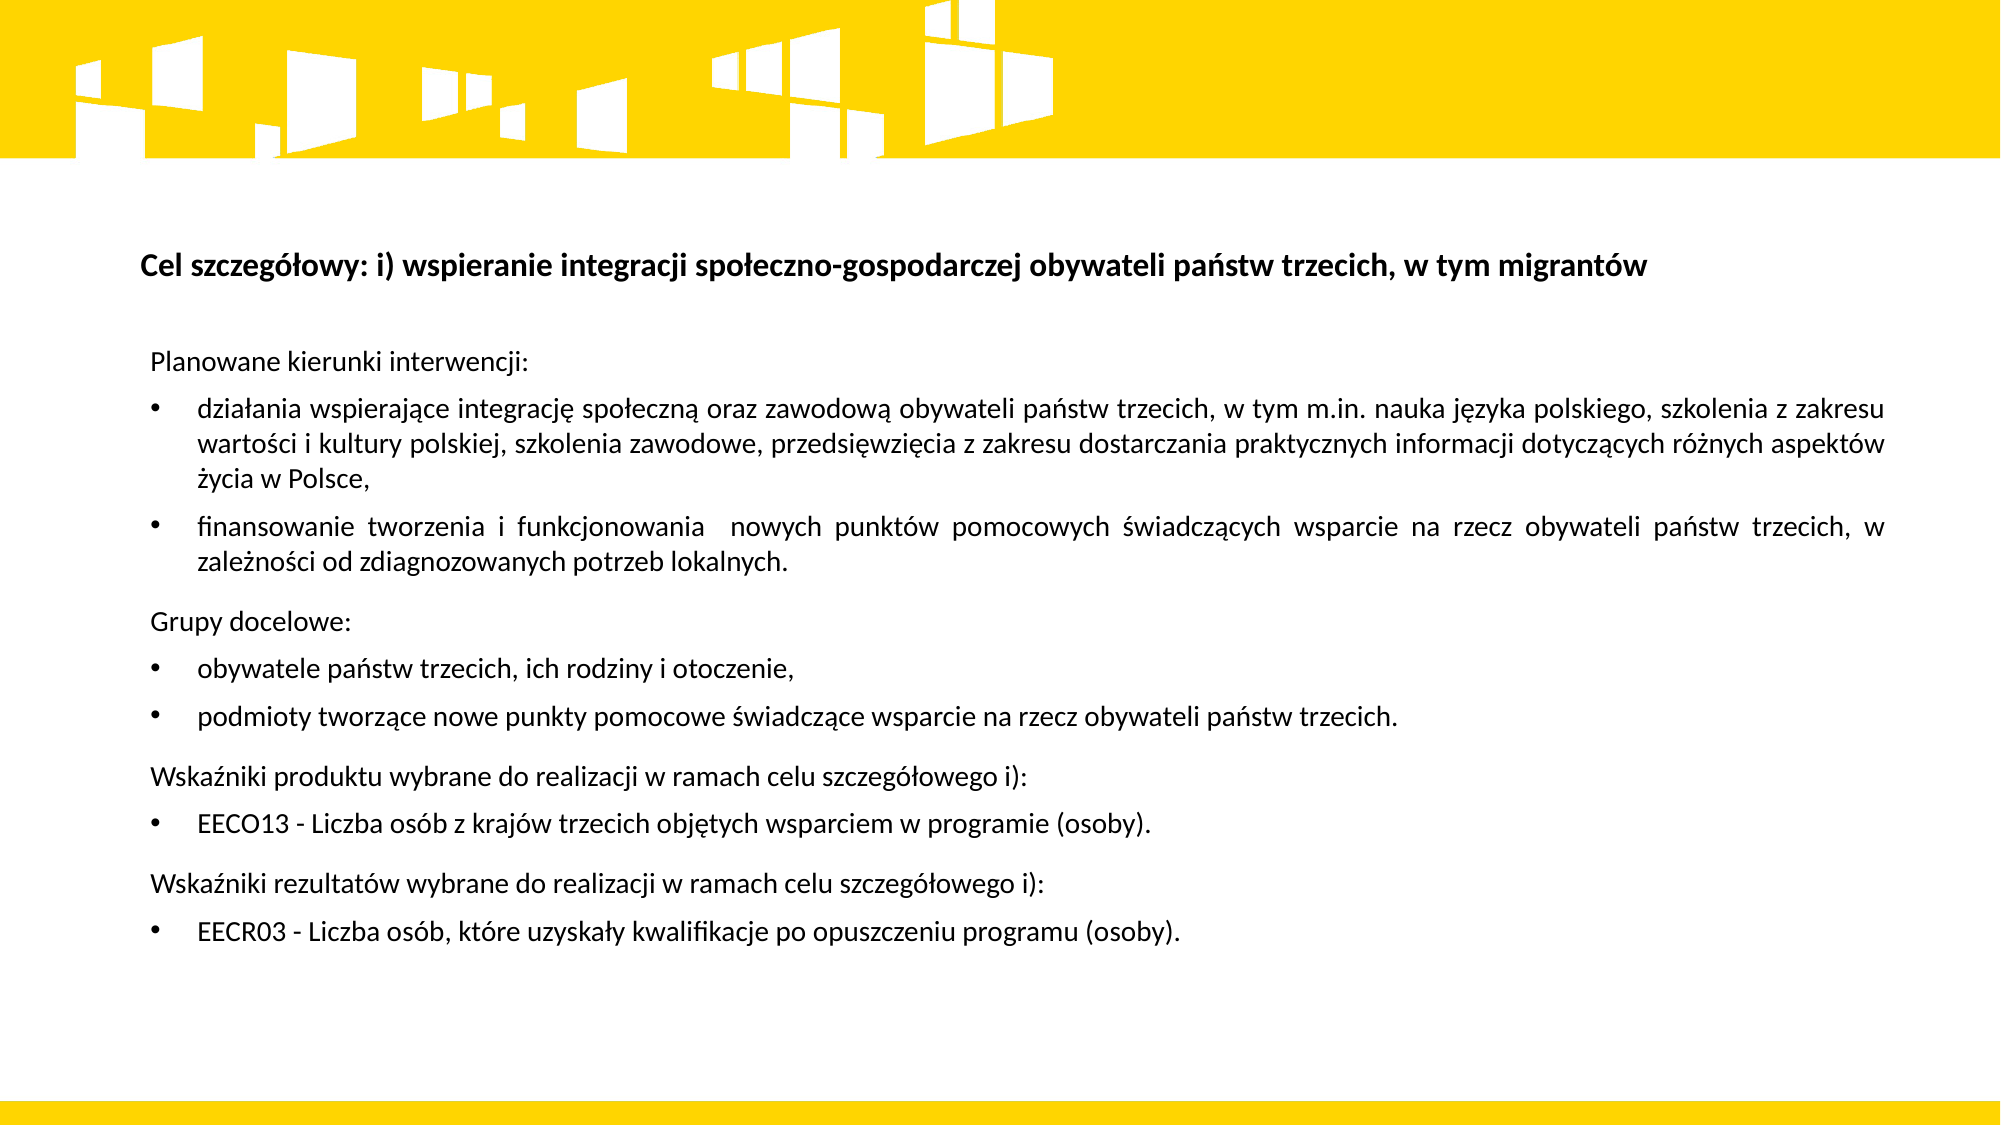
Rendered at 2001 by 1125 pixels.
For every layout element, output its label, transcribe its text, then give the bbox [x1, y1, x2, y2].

text_box Planowane kierunki interwencji: działania wspierające integrację społeczną oraz zawodową obywateli państw trzecich, w tym m.in. nauka języka polskiego, szkolenia z zakresu wartości i kultury polskiej, szkolenia zawodowe, przedsięwzięcia z zakresu dostarczania praktycznych informacji dotyczących różnych aspektów życia w Polsce, finansowanie tworzenia i funkcjonowania nowych punktów pomocowych świadczących wsparcie na rzecz obywateli państw trzecich, w zależności od zdiagnozowanych potrzeb lokalnych. Grupy docelowe: obywatele państw trzecich, ich rodziny i otoczenie, podmioty tworzące nowe punkty pomocowe świadczące wsparcie na rzecz obywateli państw trzecich. Wskaźniki produktu wybrane do realizacji w ramach celu szczegółowego i): EECO13 - Liczba osób z krajów trzecich objętych wsparciem w programie (osoby). Wskaźniki rezultatów wybrane do realizacji w ramach celu szczegółowego i): EECR03 - Liczba osób, które uzyskały kwalifikacje po opuszczeniu programu (osoby). [135, 334, 1901, 1002]
text_box [261, 71, 1733, 228]
text_box Cel szczegółowy: i) wspieranie integracji społeczno-gospodarczej obywateli państw trzecich, w tym migrantów [125, 235, 1869, 290]
picture [0, 0, 2001, 1125]
